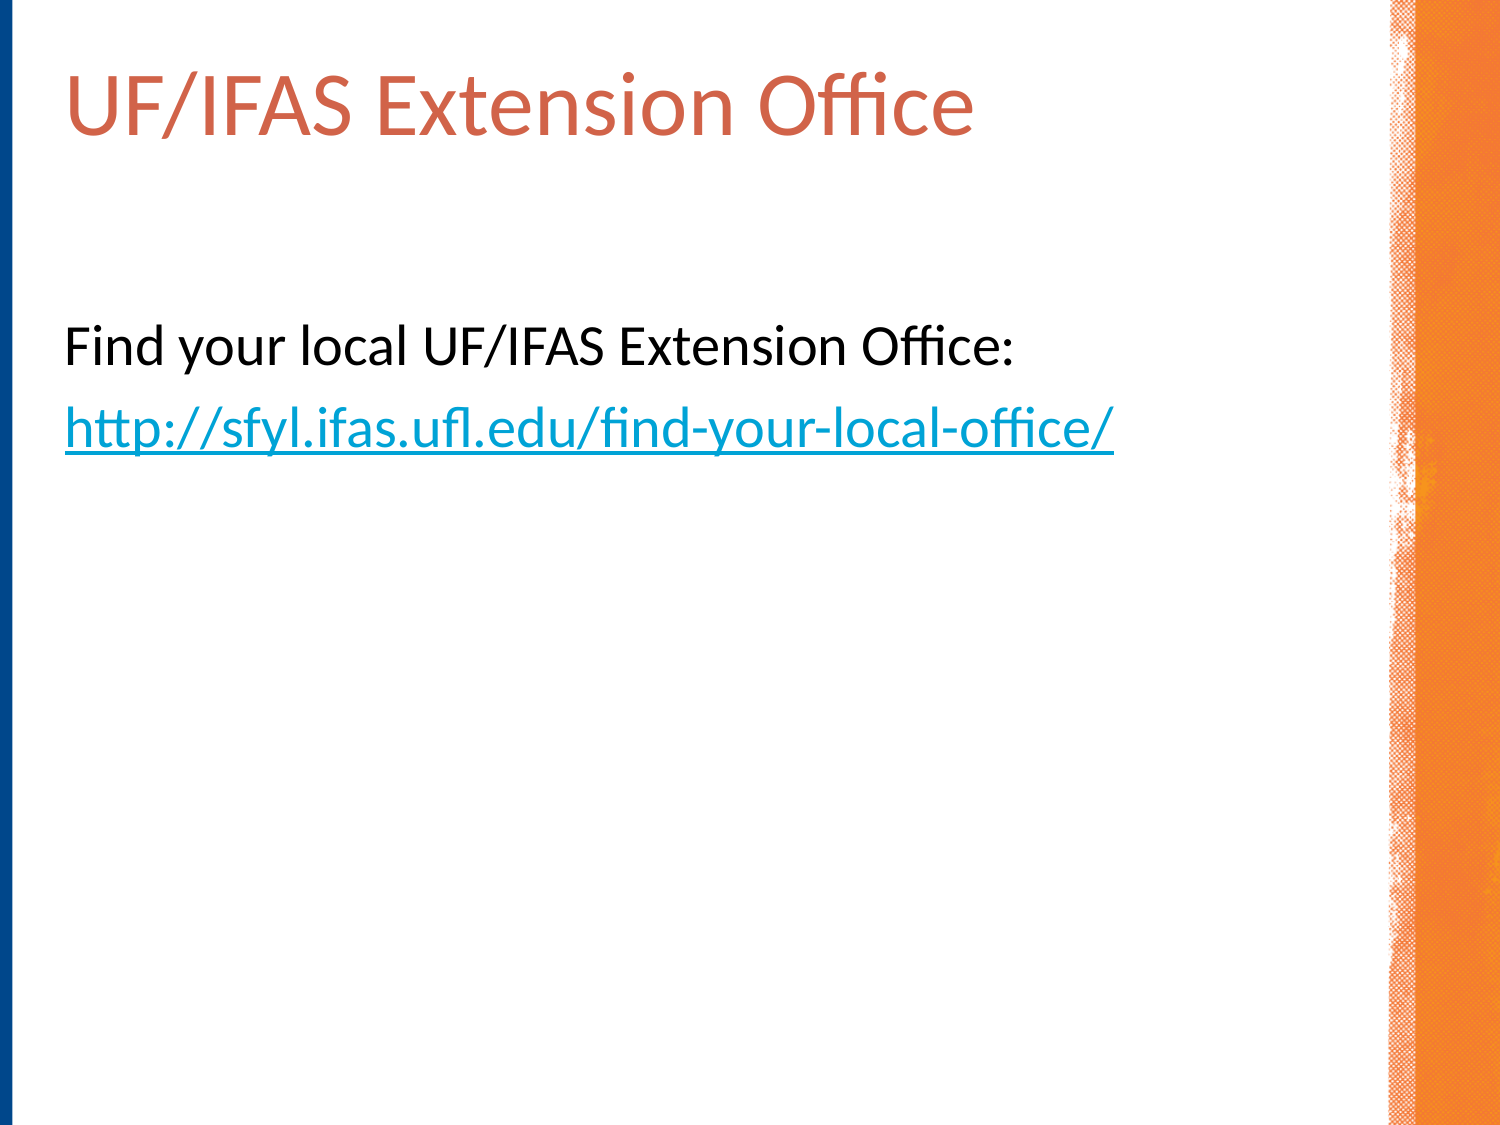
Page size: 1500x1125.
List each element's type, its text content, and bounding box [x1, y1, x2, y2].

title UF/IFAS Extension Office [50, 36, 1338, 187]
list Find your local UF/IFAS Extension Office: http://sfyl.ifas.ufl.edu/find-your-local-office/ [50, 299, 1338, 1063]
